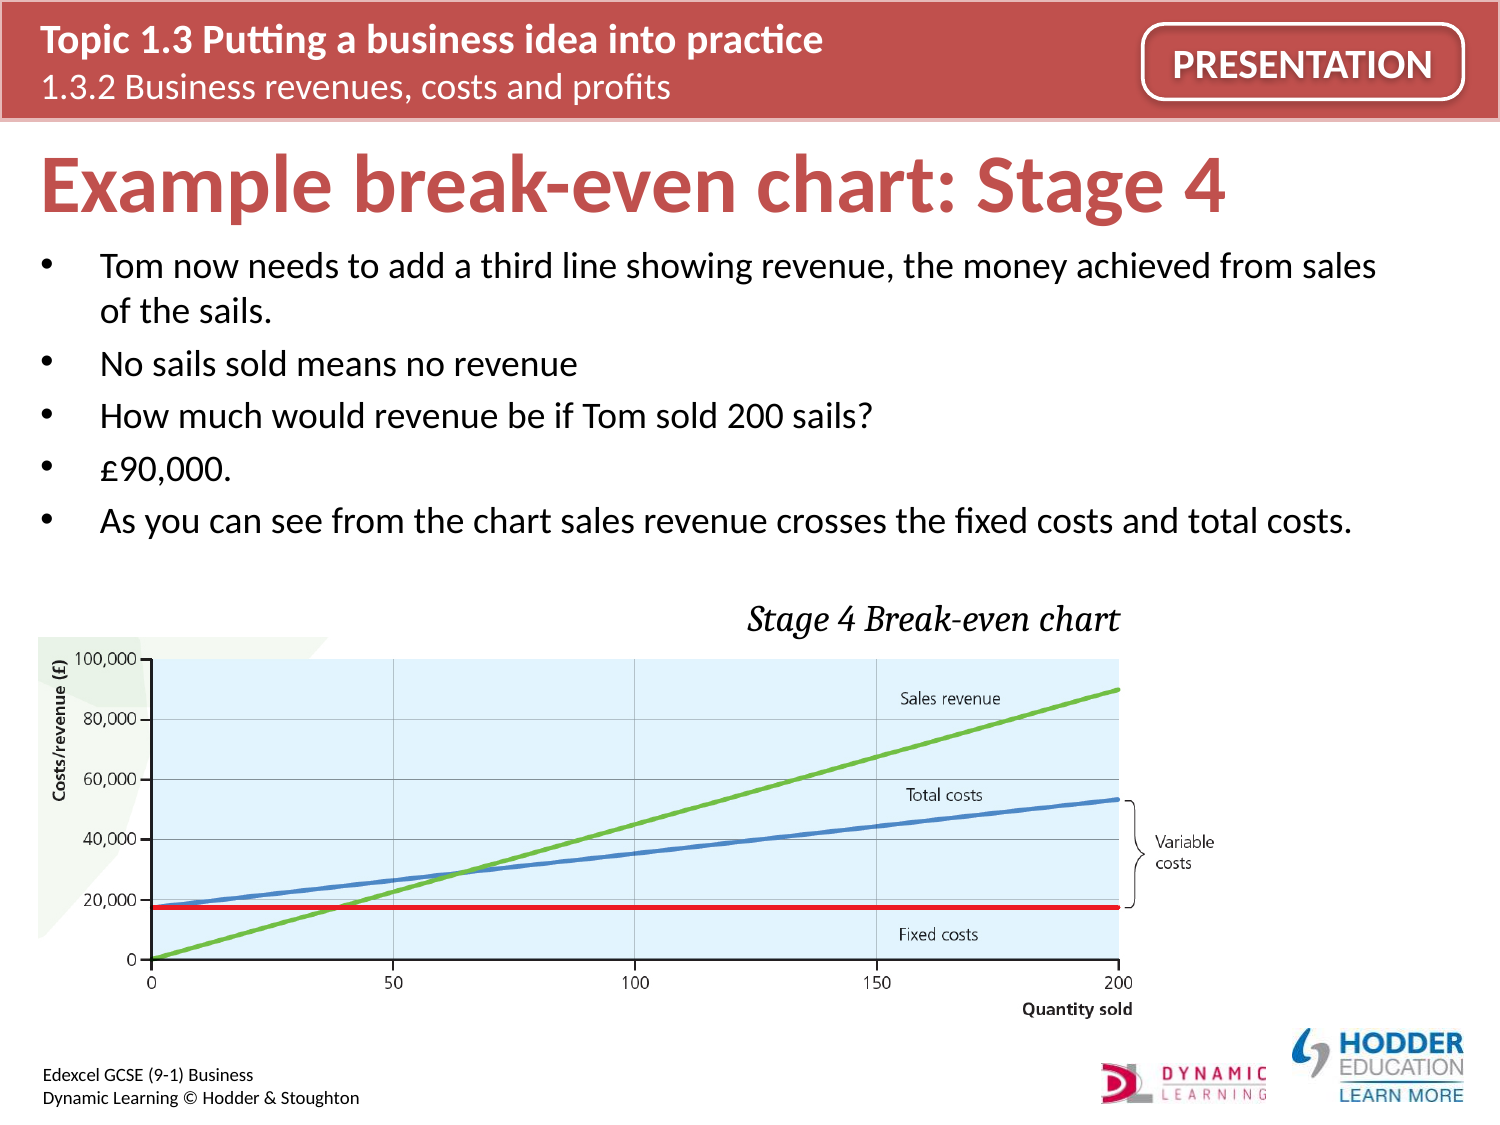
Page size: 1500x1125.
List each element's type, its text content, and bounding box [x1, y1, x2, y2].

picture [1101, 1063, 1266, 1104]
title Example break-even chart: Stage 4 [25, 121, 1464, 234]
text_box Stage 4 Break-even chart [575, 586, 1136, 635]
picture [1292, 1028, 1464, 1102]
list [38, 637, 1229, 1032]
list Tom now needs to add a third line showing revenue, the money achieved from sales of the sails. No sails sold means no revenue How much would revenue be if Tom sold 200 sails? £90,000. As you can see from the chart sales revenue crosses the fixed costs and total costs. [25, 233, 1420, 1042]
